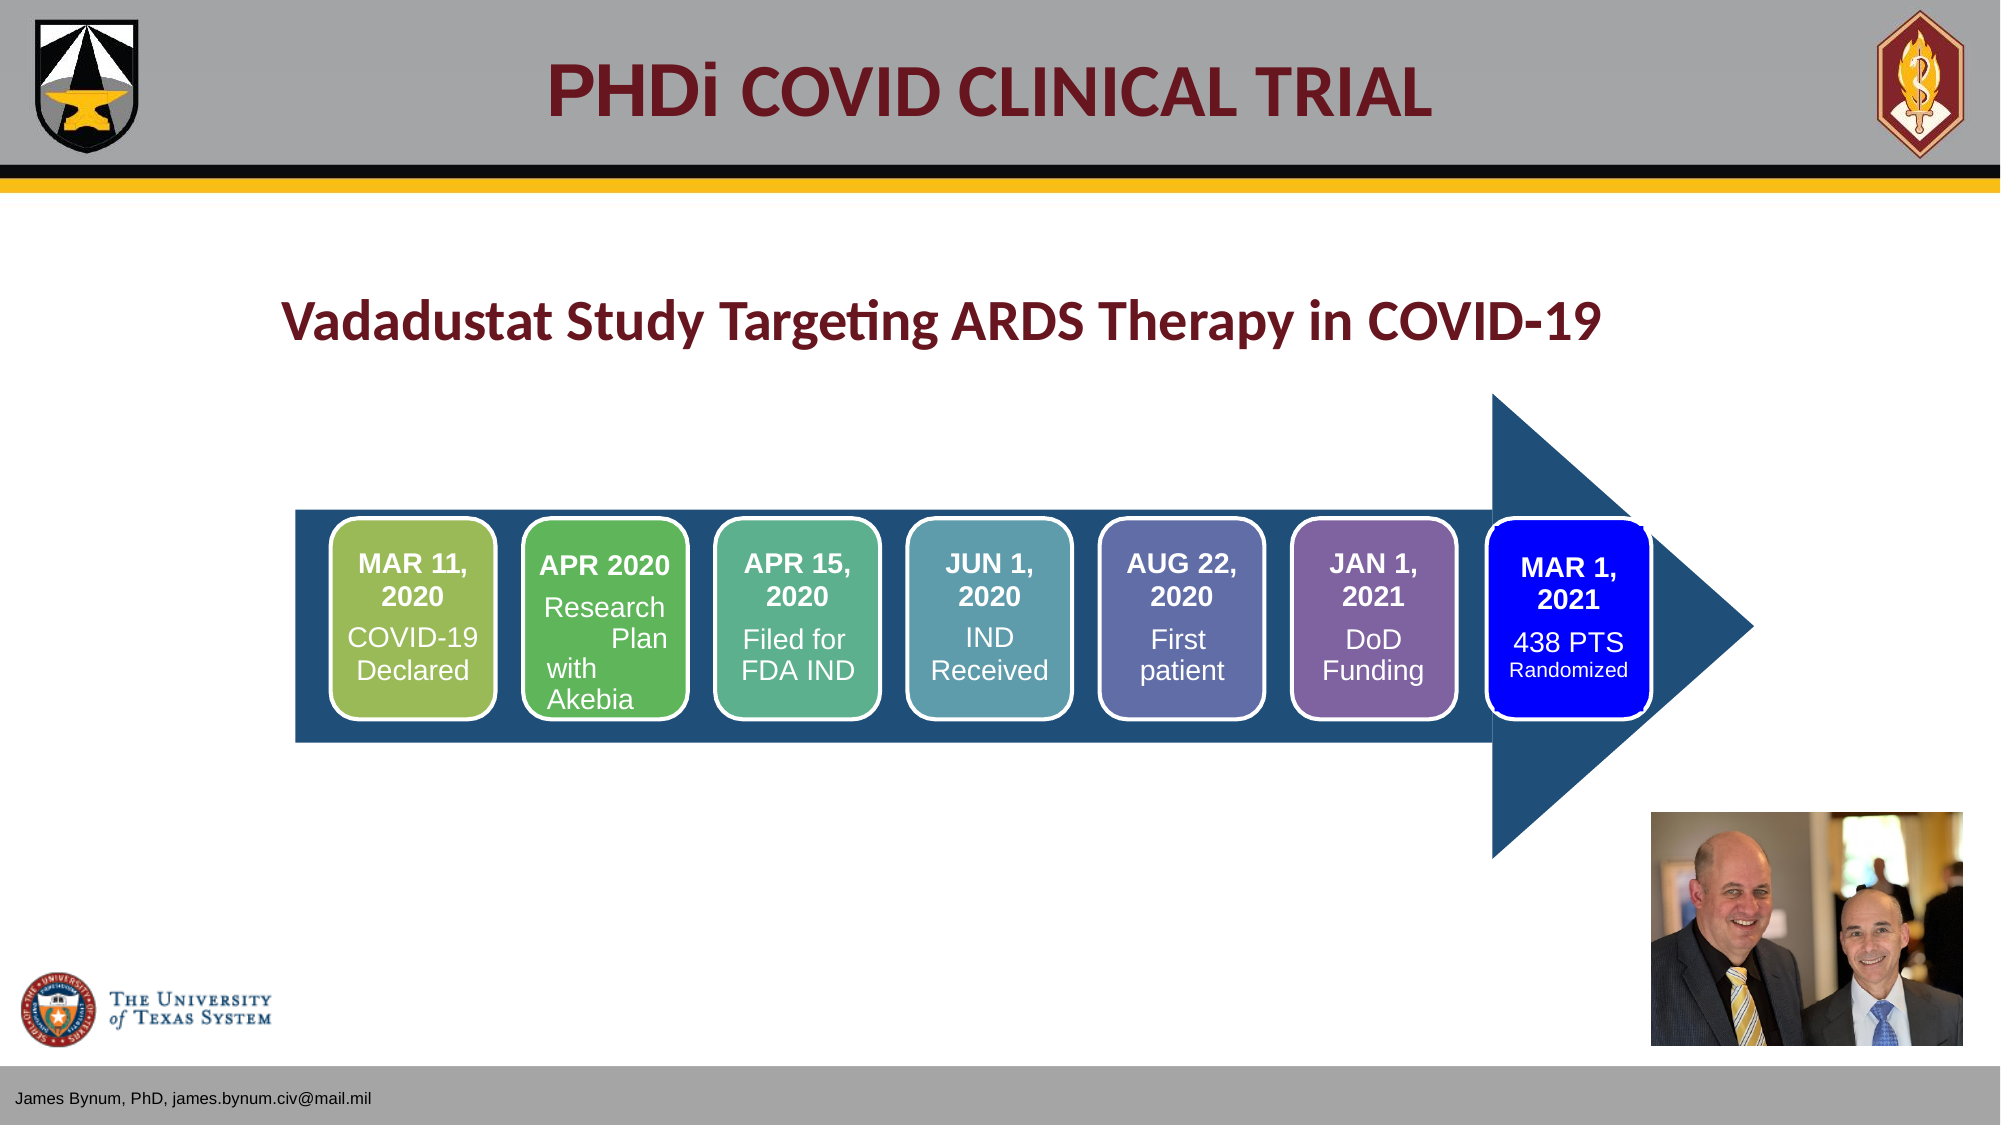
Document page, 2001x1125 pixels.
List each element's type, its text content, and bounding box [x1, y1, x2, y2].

text_box PHDi COVID CLINICAL TRIAL [197, 0, 1783, 172]
text_box APR 2020 Research Plan with Akebia [537, 535, 674, 716]
text_box [295, 393, 1755, 860]
text_box [1644, 527, 1652, 711]
text_box AUG 22, 2020 First patient [1124, 544, 1240, 687]
text_box Vadadustat Study Targeting ARDS Therapy in COVID‐19 [279, 279, 1611, 353]
text_box [1291, 518, 1457, 720]
text_box [907, 518, 1073, 720]
text_box JUN 1, 2020 IND Received [927, 544, 1052, 686]
text_box [1486, 518, 1644, 711]
text_box [715, 518, 881, 720]
text_box [523, 518, 688, 720]
text_box MAR 1, 2021 438 PTS Randomized [1506, 548, 1631, 683]
slide_number James Bynum, PhD, james.bynum.civ@mail.mil [0, 1067, 563, 1125]
text_box [1494, 526, 1644, 712]
text_box [1495, 712, 1643, 720]
text_box JAN 1, 2021 DoD Funding [1320, 544, 1429, 687]
text_box [1099, 518, 1265, 720]
text_box [330, 518, 496, 720]
picture [0, 0, 2001, 1125]
text_box MAR 11, 2020 COVID-19 Declared [344, 544, 482, 686]
text_box APR 15, 2020 Filed for FDA IND [739, 544, 857, 687]
